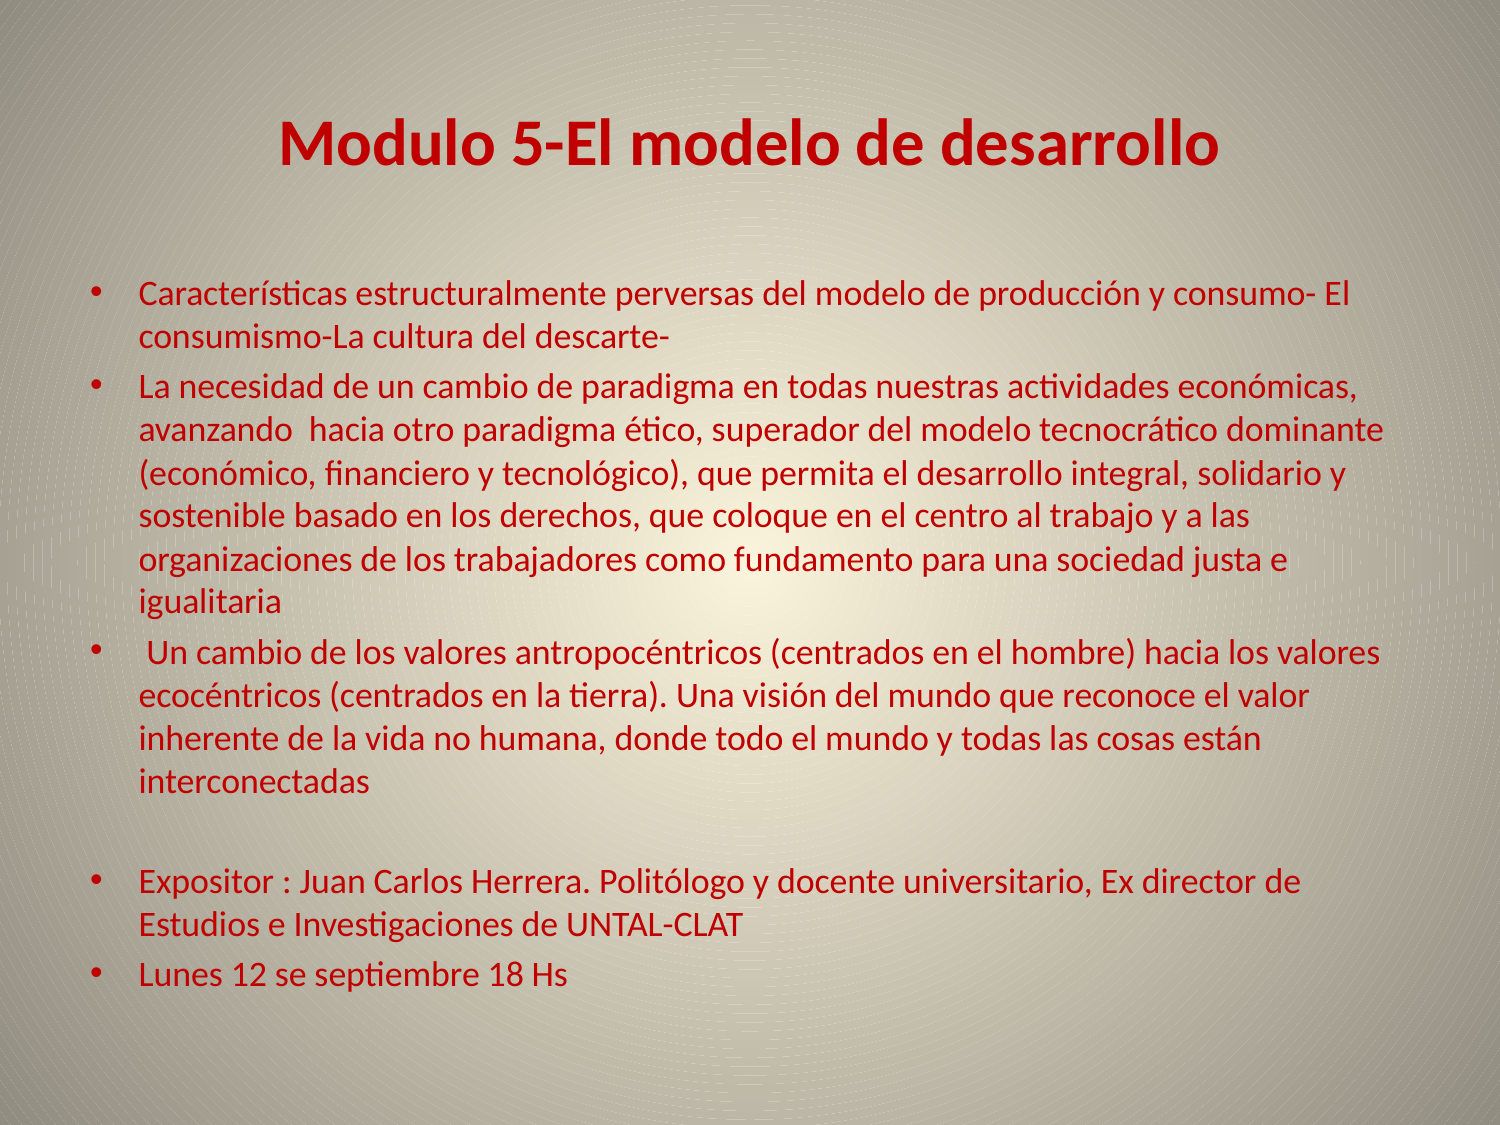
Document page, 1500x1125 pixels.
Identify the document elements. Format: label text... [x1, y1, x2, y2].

title Modulo 5-El modelo de desarrollo [75, 45, 1425, 233]
list Características estructuralmente perversas del modelo de producción y consumo- El consumismo-La cultura del descarte- La necesidad de un cambio de paradigma en todas nuestras actividades económicas, avanzando hacia otro paradigma ético, superador del modelo tecnocrático dominante (económico, financiero y tecnológico), que permita el desarrollo integral, solidario y sostenible basado en los derechos, que coloque en el centro al trabajo y a las organizaciones de los trabajadores como fundamento para una sociedad justa e igualitaria Un cambio de los valores antropocéntricos (centrados en el hombre) hacia los valores ecocéntricos (centrados en la tierra). Una visión del mundo que reconoce el valor inherente de la vida no humana, donde todo el mundo y todas las cosas están interconectadas Expositor : Juan Carlos Herrera. Politólogo y docente universitario, Ex director de Estudios e Investigaciones de UNTAL-CLAT Lunes 12 se septiembre 18 Hs [75, 262, 1425, 1005]
